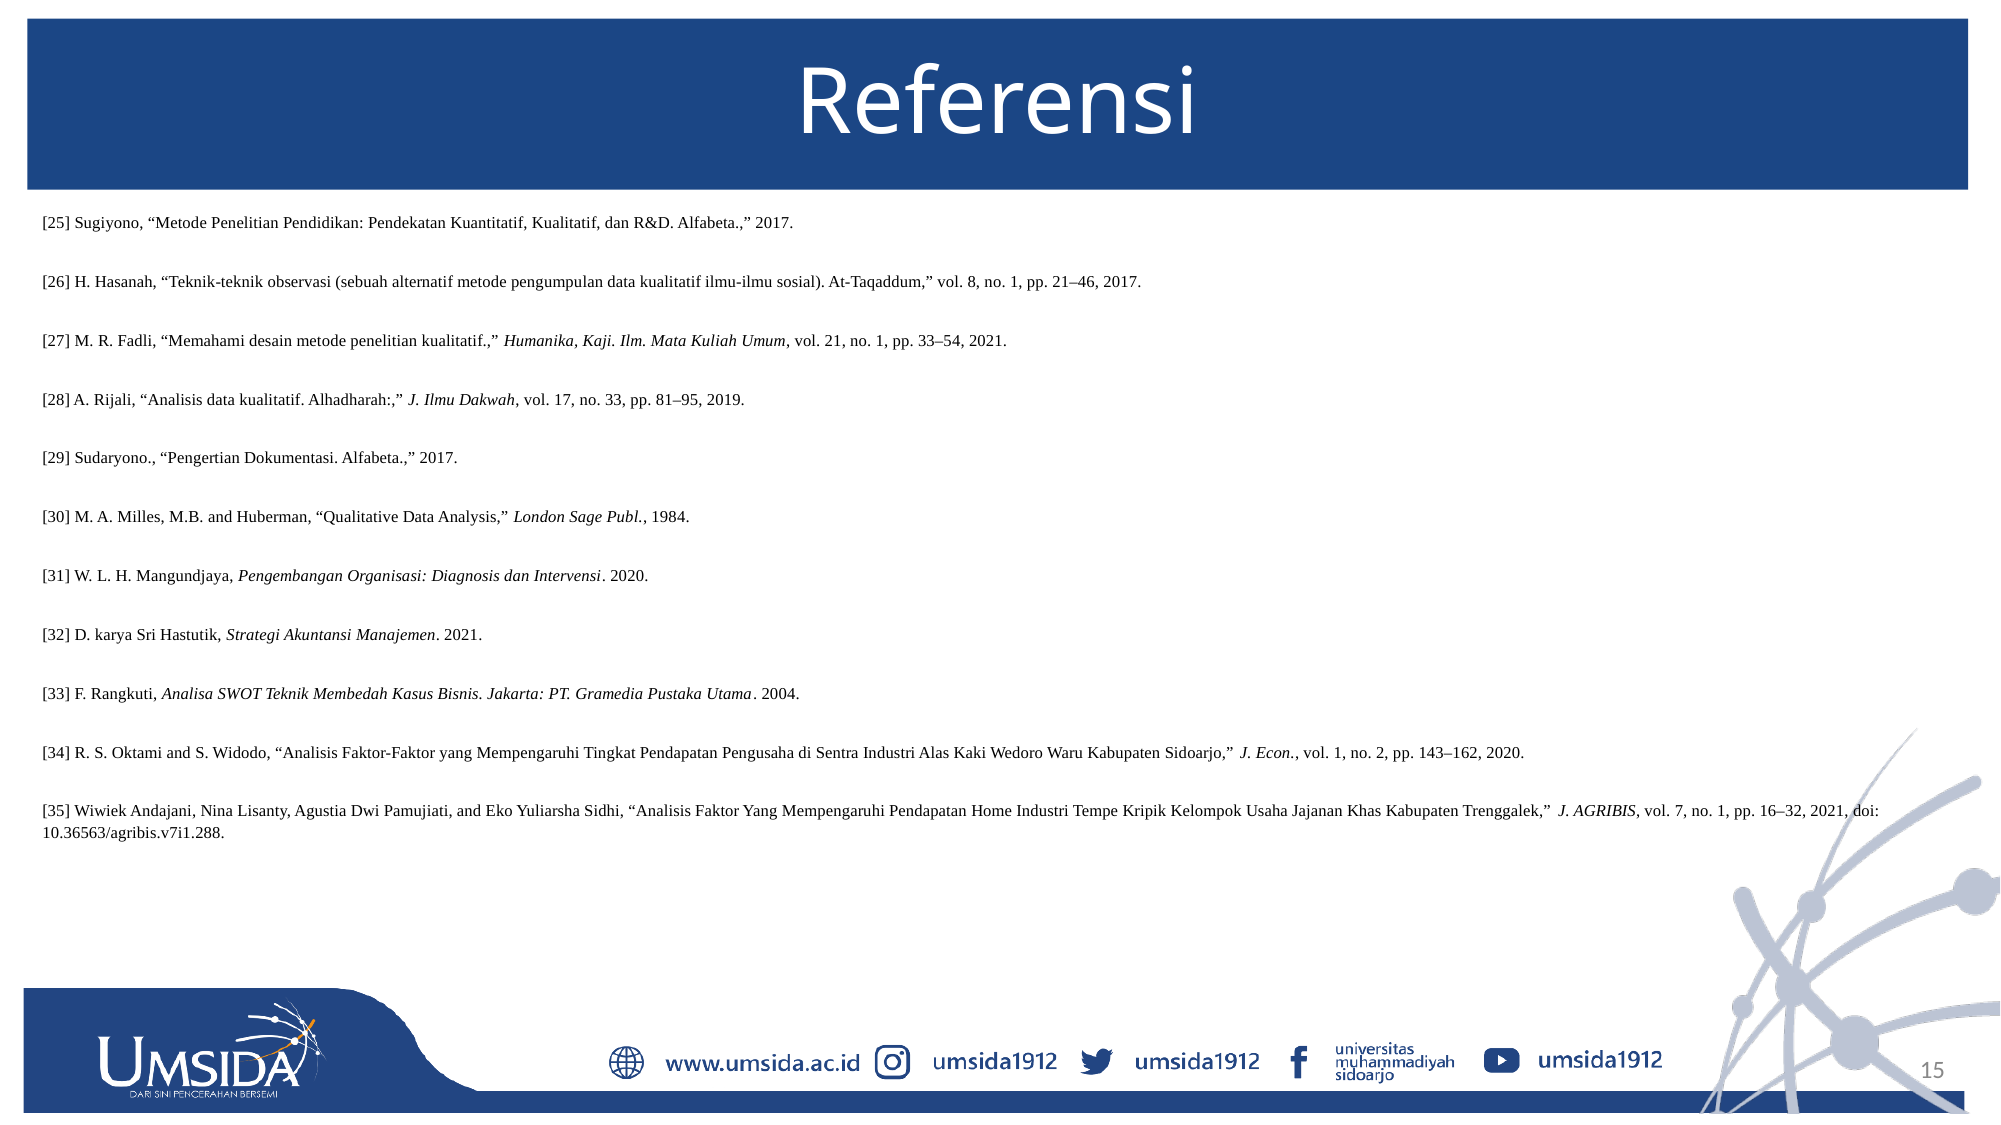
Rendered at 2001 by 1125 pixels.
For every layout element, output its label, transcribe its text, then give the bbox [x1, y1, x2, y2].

list [25] Sugiyono, “Metode Penelitian Pendidikan: Pendekatan Kuantitatif, Kualitatif, dan R&D. Alfabeta.,” 2017. [26] H. Hasanah, “Teknik-teknik observasi (sebuah alternatif metode pengumpulan data kualitatif ilmu-ilmu sosial). At-Taqaddum,” vol. 8, no. 1, pp. 21–46, 2017. [27] M. R. Fadli, “Memahami desain metode penelitian kualitatif.,” Humanika, Kaji. Ilm. Mata Kuliah Umum, vol. 21, no. 1, pp. 33–54, 2021. [28] A. Rijali, “Analisis data kualitatif. Alhadharah:,” J. Ilmu Dakwah, vol. 17, no. 33, pp. 81–95, 2019. [29] Sudaryono., “Pengertian Dokumentasi. Alfabeta.,” 2017. [30] M. A. Milles, M.B. and Huberman, “Qualitative Data Analysis,” London Sage Publ., 1984. [31] W. L. H. Mangundjaya, Pengembangan Organisasi: Diagnosis dan Intervensi. 2020. [32] D. karya Sri Hastutik, Strategi Akuntansi Manajemen. 2021. [33] F. Rangkuti, Analisa SWOT Teknik Membedah Kasus Bisnis. Jakarta: PT. Gramedia Pustaka Utama. 2004. [34] R. S. Oktami and S. Widodo, “Analisis Faktor-Faktor yang Mempengaruhi Tingkat Pendapatan Pengusaha di Sentra Industri Alas Kaki Wedoro Waru Kabupaten Sidoarjo,” J. Econ., vol. 1, no. 2, pp. 143–162, 2020. [35] Wiwiek Andajani, Nina Lisanty, Agustia Dwi Pamujiati, and Eko Yuliarsha Sidhi, “Analisis Faktor Yang Mempengaruhi Pendapatan Home Industri Tempe Kripik Kelompok Usaha Jajanan Khas Kabupaten Trenggalek,” J. AGRIBIS, vol. 7, no. 1, pp. 16–32, 2021, doi: 10.36563/agribis.v7i1.288. [27, 203, 1969, 1039]
picture [23, 51, 2001, 1114]
title Referensi [27, 18, 1969, 190]
